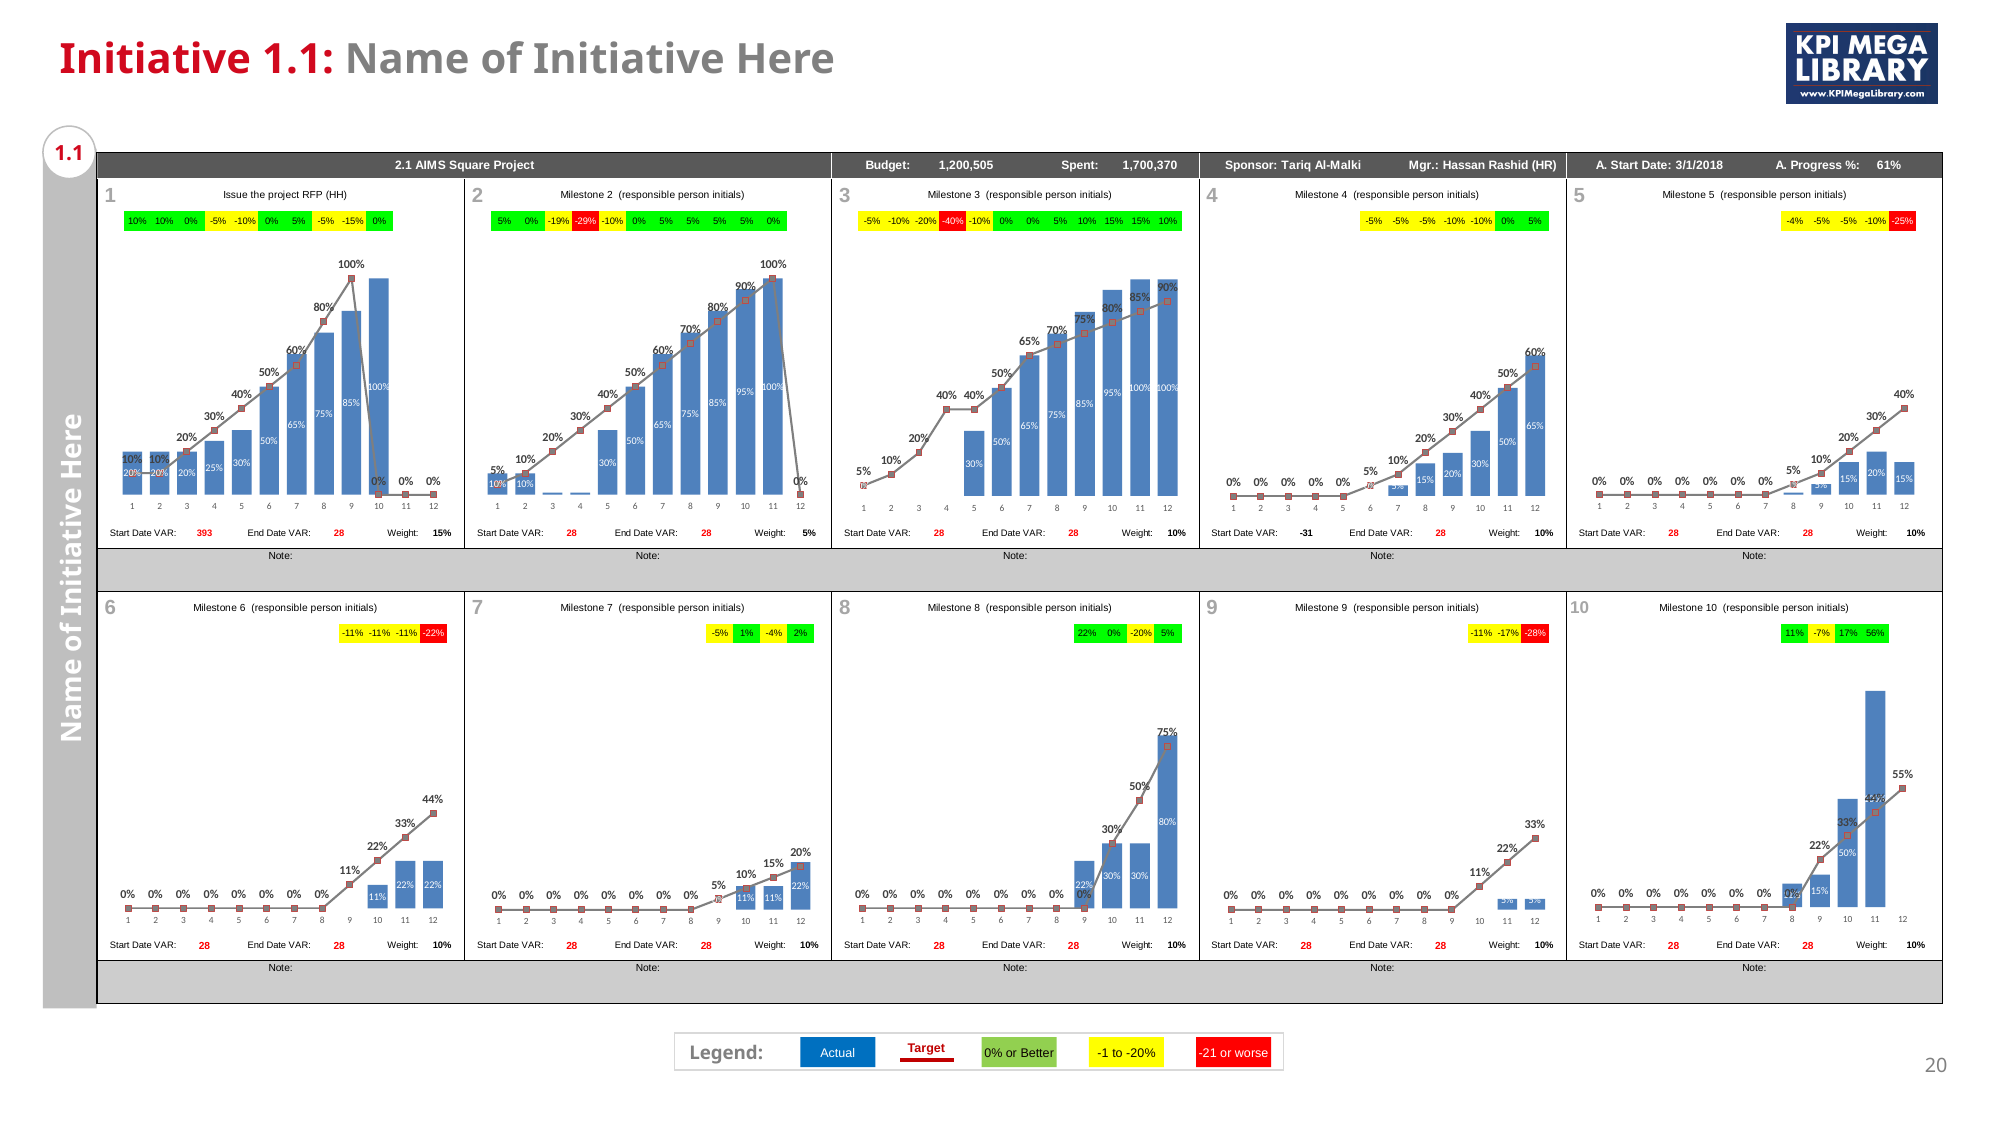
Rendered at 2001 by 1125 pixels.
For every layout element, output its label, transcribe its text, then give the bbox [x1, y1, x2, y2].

picture [1786, 23, 1938, 104]
text_box -1 to -20% [1088, 1037, 1164, 1068]
text_box Actual [800, 1037, 876, 1068]
text_box 0% or Better [981, 1037, 1057, 1068]
text_box Name of Initiative Here [42, 154, 97, 1009]
text_box Legend: [674, 1032, 1284, 1071]
text_box -21 or worse [1196, 1037, 1272, 1068]
picture [96, 152, 1944, 1004]
text_box 1.1 [42, 126, 96, 179]
text_box Initiative 1.1: Name of Initiative Here [59, 38, 1700, 109]
text_box Target [888, 1032, 964, 1063]
